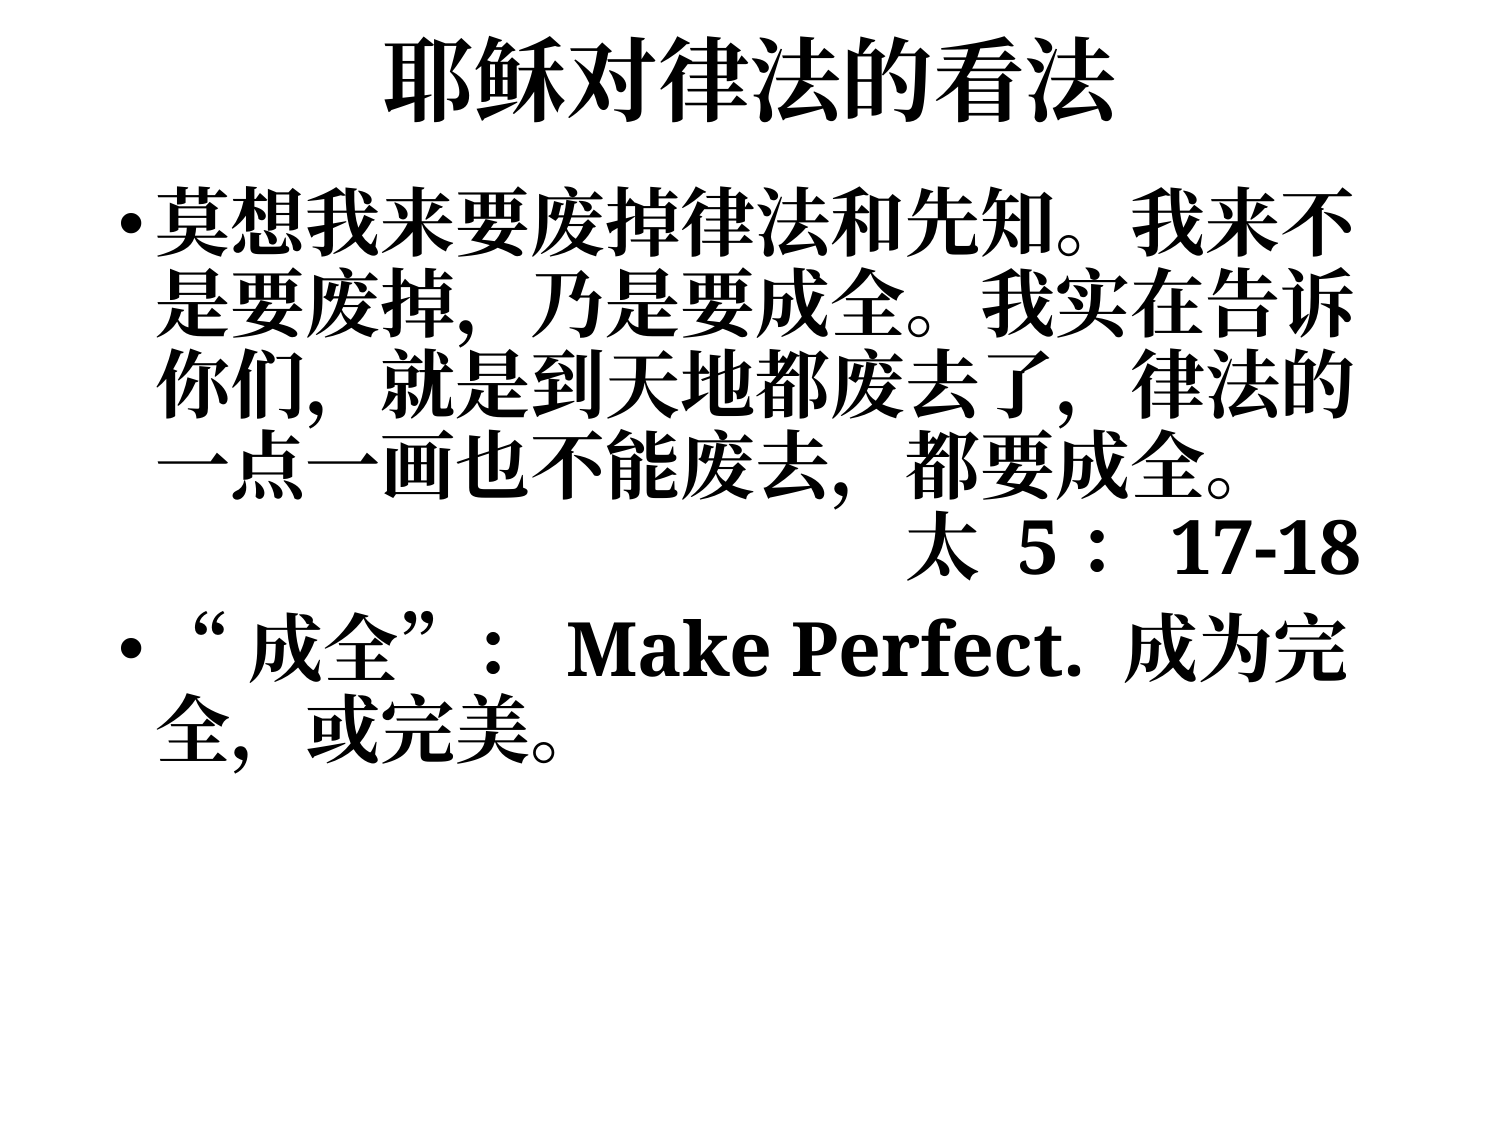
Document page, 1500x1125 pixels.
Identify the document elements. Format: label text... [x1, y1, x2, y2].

list 莫想我来要废掉律法和先知。我来不是要废掉，乃是要成全。我实在告诉你们，就是到天地都废去了，律法的一点一画也不能废去，都要成全。 太 5：17-18 “成全”：Make Perfect. 成为完全，或完美。 [103, 178, 1415, 1014]
title 耶稣对律法的看法 [103, 7, 1397, 164]
